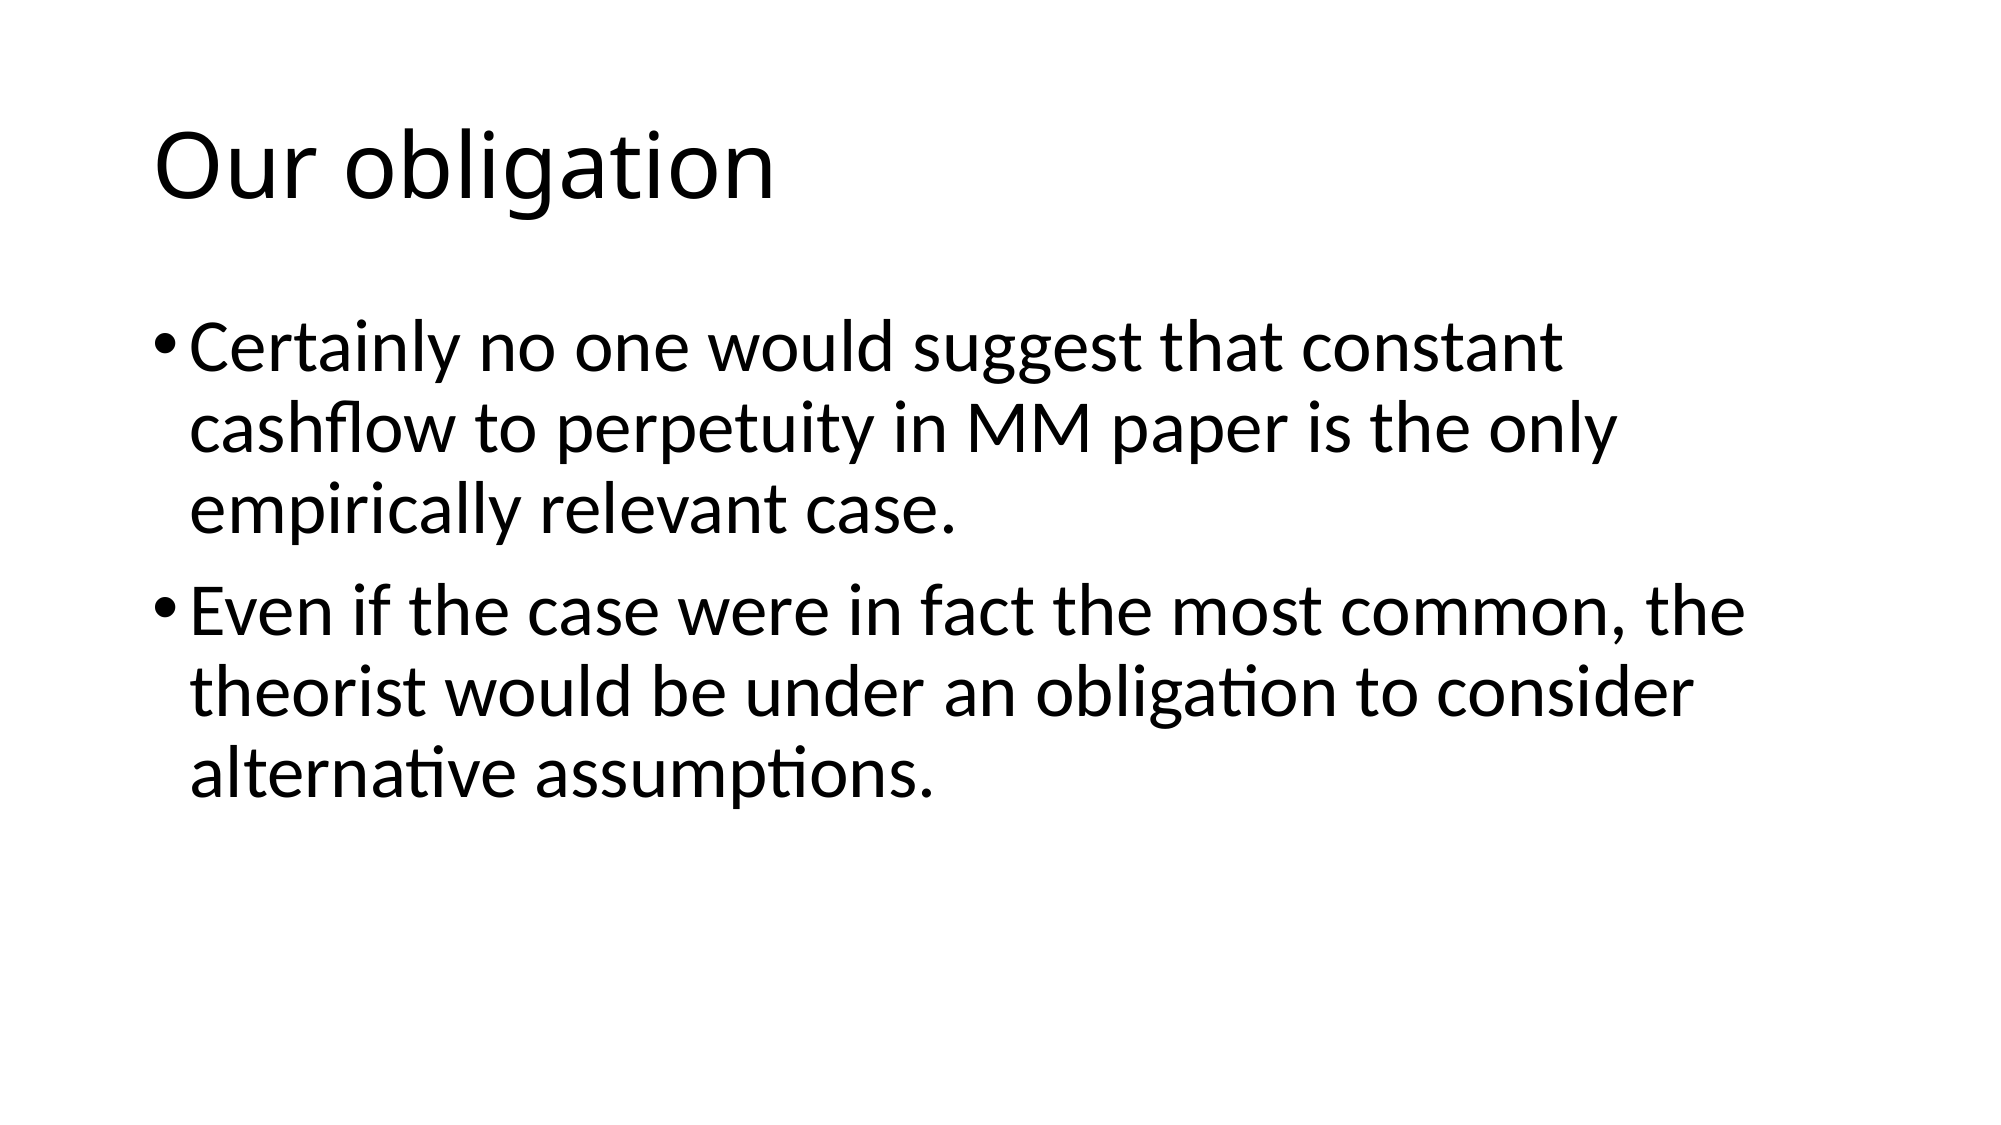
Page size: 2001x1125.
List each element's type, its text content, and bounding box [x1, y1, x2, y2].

list Certainly no one would suggest that constant cashflow to perpetuity in MM paper is the only empirically relevant case. Even if the case were in fact the most common, the theorist would be under an obligation to consider alternative assumptions. [137, 299, 1863, 1014]
title Our obligation [137, 59, 1863, 278]
